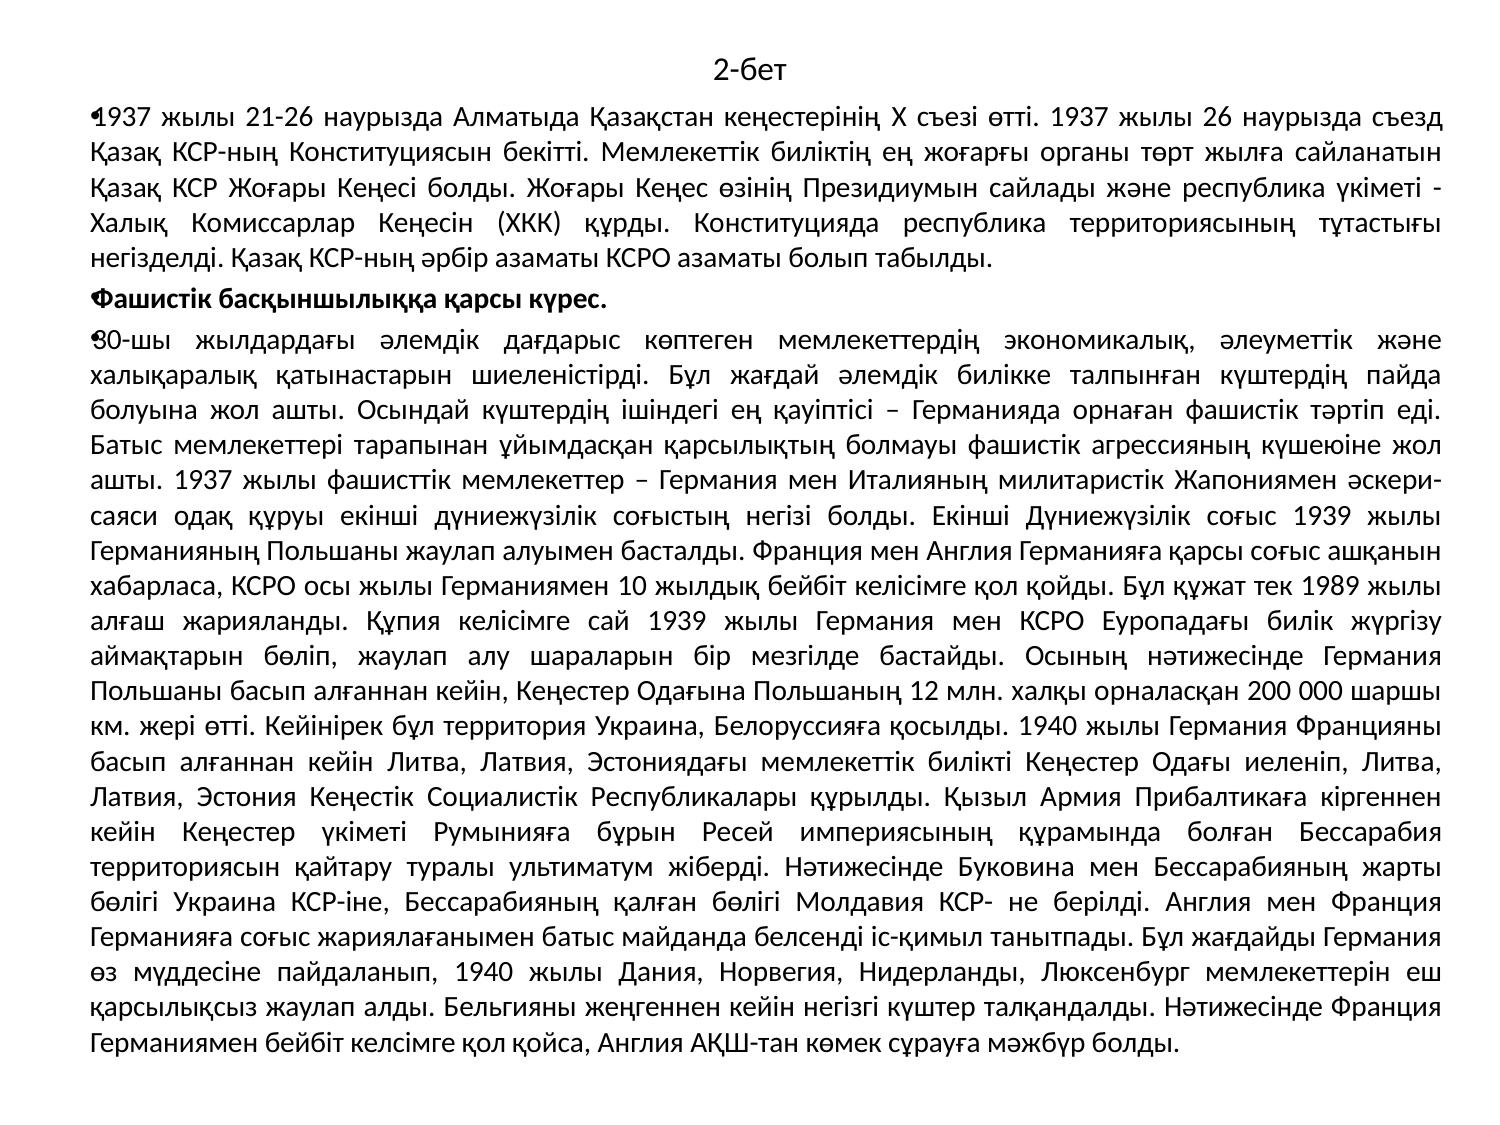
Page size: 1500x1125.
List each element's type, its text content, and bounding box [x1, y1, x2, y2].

list 1937 жылы 21-26 наурызда Алматыда Қазақстан кеңестерінің X съезі өтті. 1937 жылы 26 наурызда съезд Қазақ КСР-ның Конституциясын бекітті. Мемлекеттік биліктің ең жоғарғы органы төрт жылға сайланатын Қазақ КСР Жоғары Кеңесі болды. Жоғары Кеңес өзінің Президиумын сайлады және республика үкіметі - Халық Комиссарлар Кеңесін (ХКК) құрды. Конституцияда республика территориясының тұтастығы негізделді. Қазақ КСР-ның әрбір азаматы КСРО азаматы болып табылды. Фашистік басқыншылыққа қарсы күрес. 30-шы жылдардағы әлемдік дағдарыс көптеген мемлекеттердің экономикалық, әлеуметтік және халықаралық қатынастарын шиеленістірді. Бұл жағдай әлемдік билікке талпынған күштердің пайда болуына жол ашты. Осындай күштердің ішіндегі ең қауіптісі – Германияда орнаған фашистік тәртіп еді. Батыс мемлекеттері тарапынан ұйымдасқан қарсылықтың болмауы фашистік агрессияның күшеюіне жол ашты. 1937 жылы фашисттік мемлекеттер – Германия мен Италияның милитаристік Жапониямен әскери-саяси одақ құруы екінші дүниежүзілік соғыстың негізі болды. Екінші Дүниежүзілік соғыс 1939 жылы Германияның Польшаны жаулап алуымен басталды. Франция мен Англия Германияға қарсы соғыс ашқанын хабарласа, КСРО осы жылы Германиямен 10 жылдық бейбіт келісімге қол қойды. Бұл құжат тек 1989 жылы алғаш жарияланды. Құпия келісімге сай 1939 жылы Германия мен КСРО Еуропадағы билік жүргізу аймақтарын бөліп, жаулап алу шараларын бір мезгілде бастайды. Осының нәтижесінде Германия Польшаны басып алғаннан кейін, Кеңестер Одағына Польшаның 12 млн. халқы орналасқан 200 000 шаршы км. жері өтті. Кейінірек бұл территория Украина, Белоруссияға қосылды. 1940 жылы Германия Францияны басып алғаннан кейін Литва, Латвия, Эстониядағы мемлекеттік билікті Кеңестер Одағы иеленіп, Литва, Латвия, Эстония Кеңестік Социалистік Республикалары құрылды. Қызыл Армия Прибалтикаға кіргеннен кейін Кеңестер үкіметі Румынияға бұрын Ресей империясының құрамында болған Бессарабия территориясын қайтару туралы ультиматум жіберді. Нәтижесінде Буковина мен Бессарабияның жарты бөлігі Украина КСР-іне, Бессарабияның қалған бөлігі Молдавия КСР- не берілді. Англия мен Франция Германияға соғыс жариялағанымен батыс майданда белсенді іс-қимыл танытпады. Бұл жағдайды Германия өз мүддесіне пайдаланып, 1940 жылы Дания, Норвегия, Нидерланды, Люксенбург мемлекеттерін еш қарсылықсыз жаулап алды. Бельгияны жеңгеннен кейін негізгі күштер талқандалды. Нәтижесінде Франция Германиямен бейбіт келсімге қол қойса, Англия АҚШ-тан көмек сұрауға мәжбүр болды. [75, 90, 1459, 1106]
title 2-бет [75, 45, 1425, 90]
